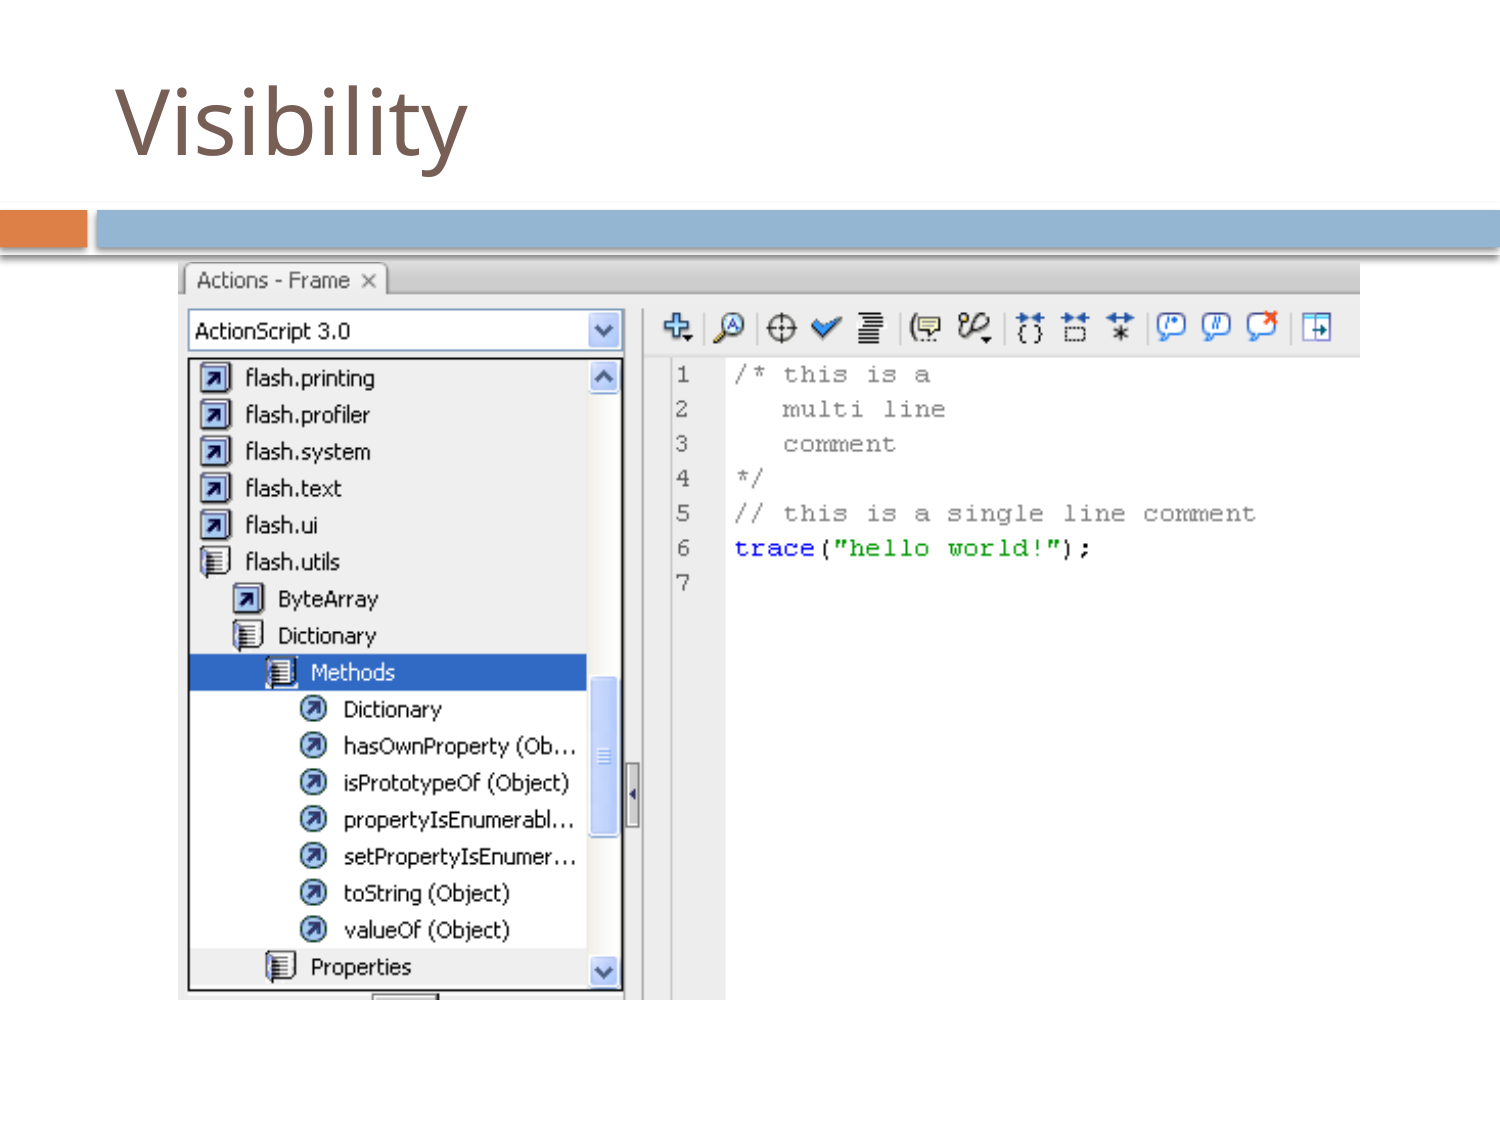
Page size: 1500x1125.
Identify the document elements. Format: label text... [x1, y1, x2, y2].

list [178, 262, 1360, 1001]
title Visibility [100, 37, 1438, 200]
